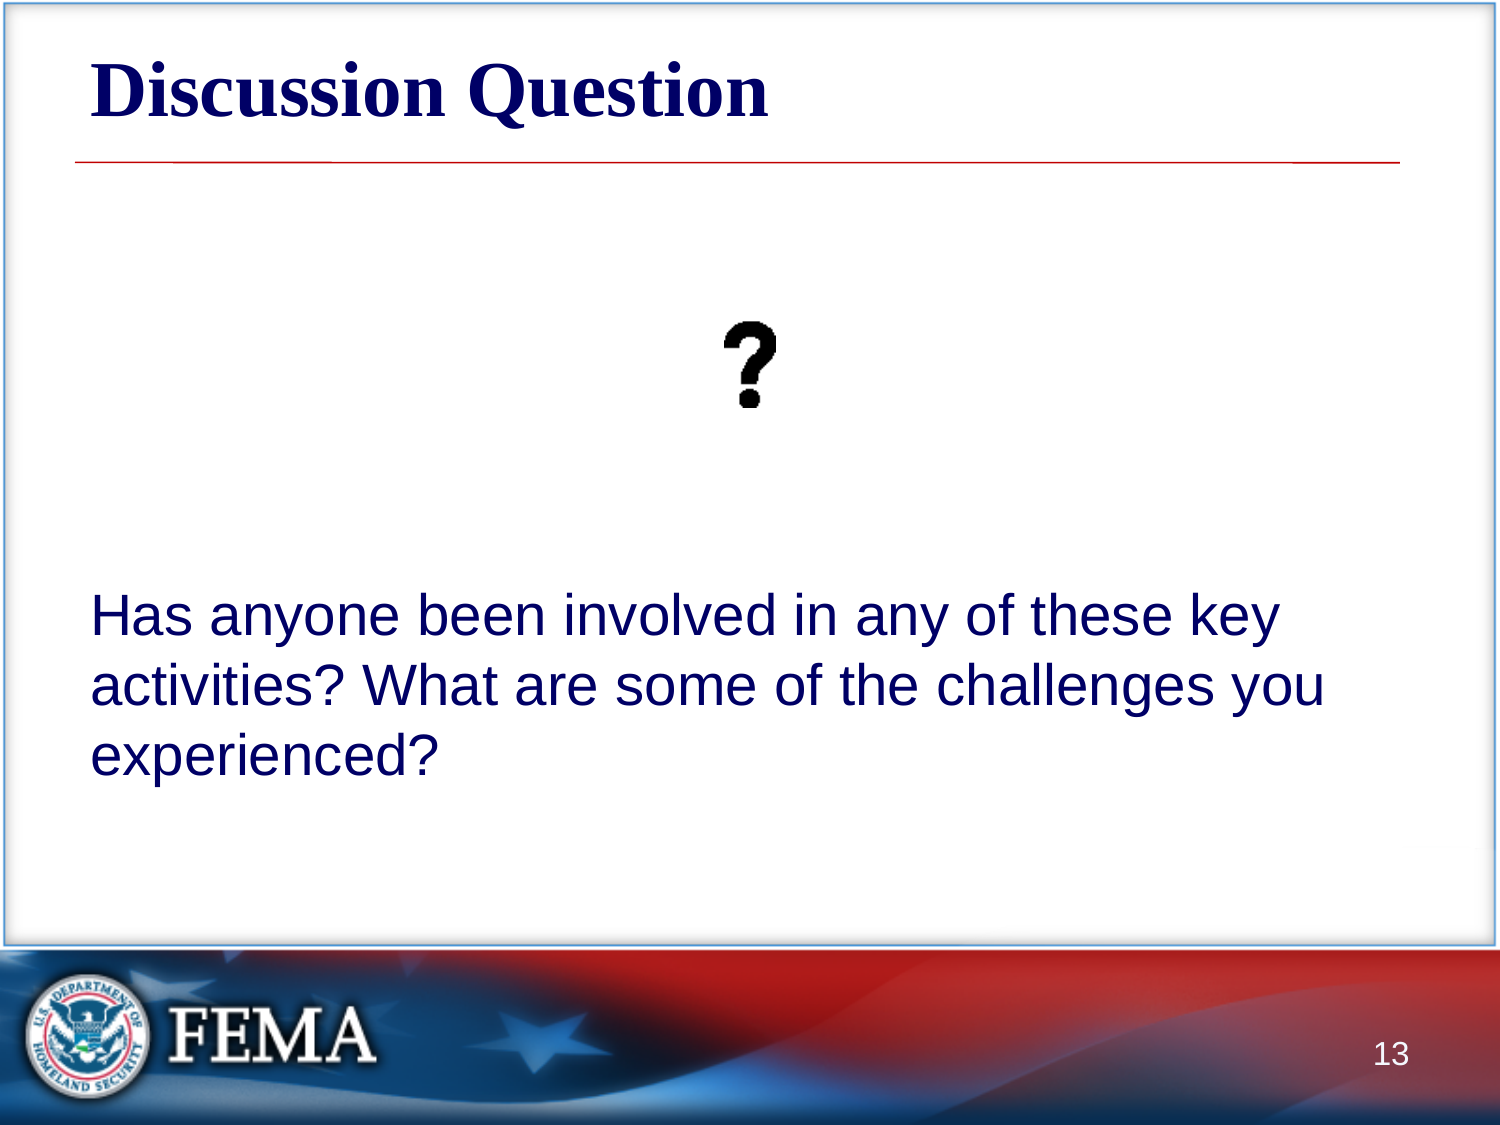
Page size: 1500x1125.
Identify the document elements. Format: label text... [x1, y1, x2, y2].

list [723, 319, 776, 408]
title Discussion Question [75, 32, 1425, 138]
slide_number 13 [1074, 1024, 1425, 1103]
list Has anyone been involved in any of these key activities? What are some of the challenges you experienced? [75, 569, 1425, 927]
picture [0, 0, 1500, 1125]
